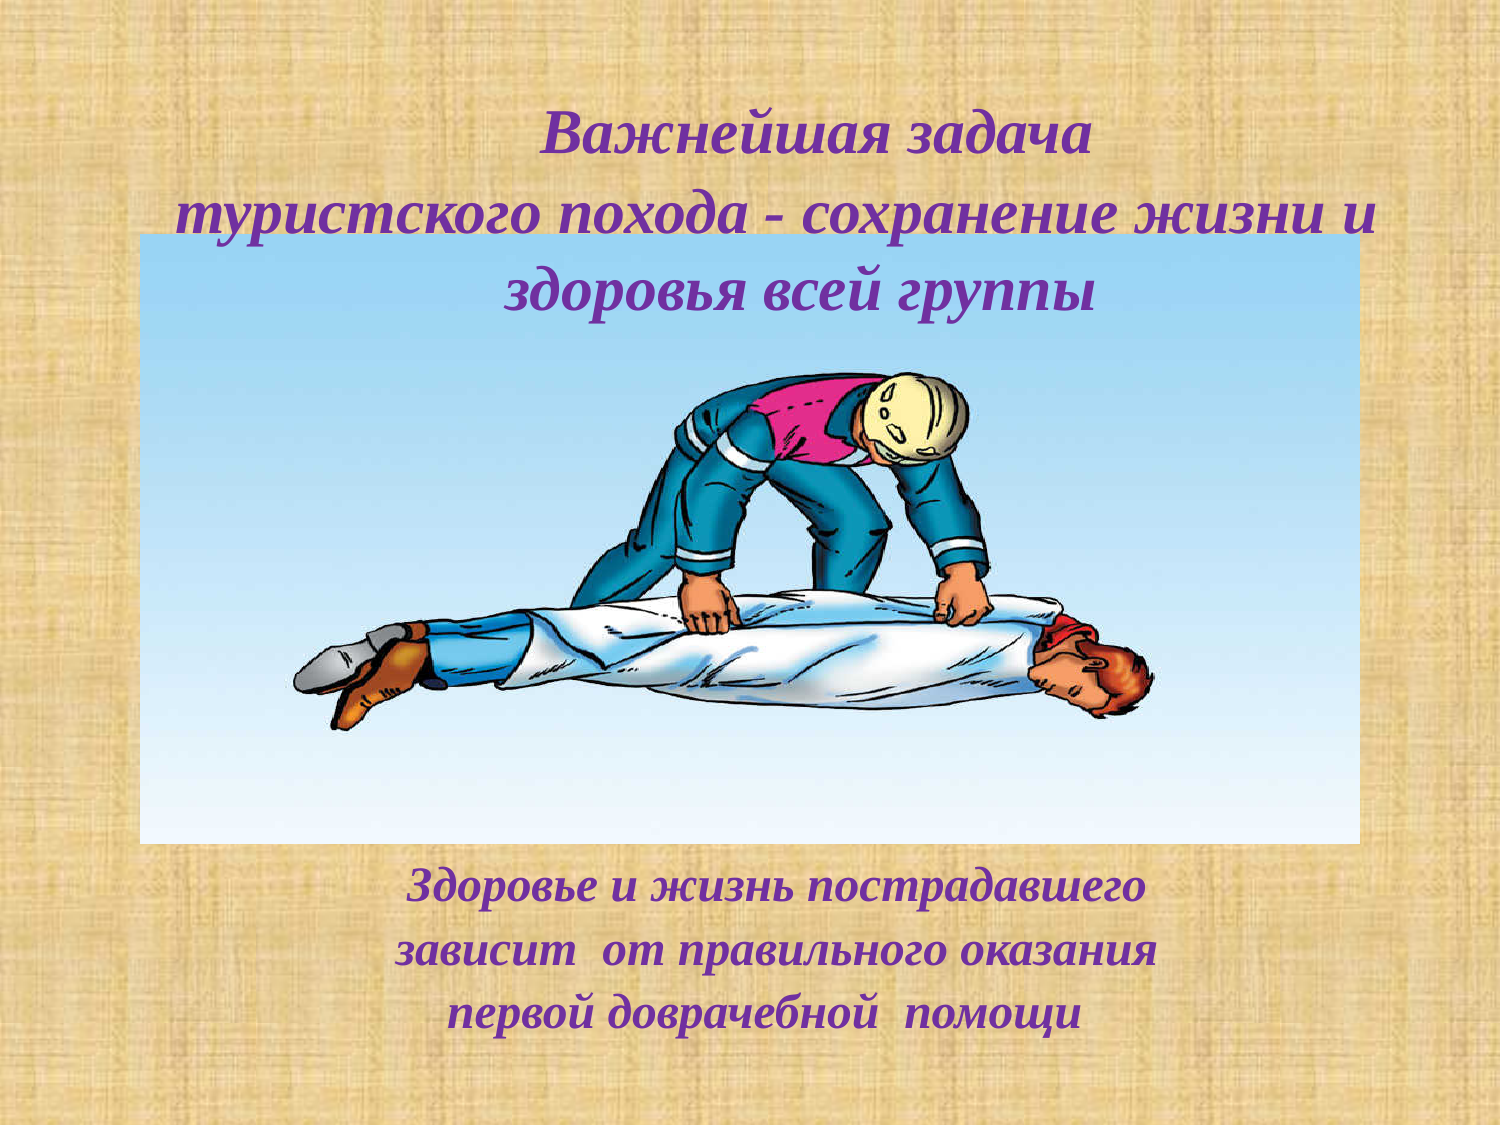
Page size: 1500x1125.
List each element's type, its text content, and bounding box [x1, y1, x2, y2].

list Важнейшая задача туристского похода - сохранение жизни и здоровья всей группы Здоровье и жизнь пострадавшего зависит от правильного оказания первой доврачебной помощи [75, 82, 1465, 1067]
picture [0, 0, 1500, 1125]
